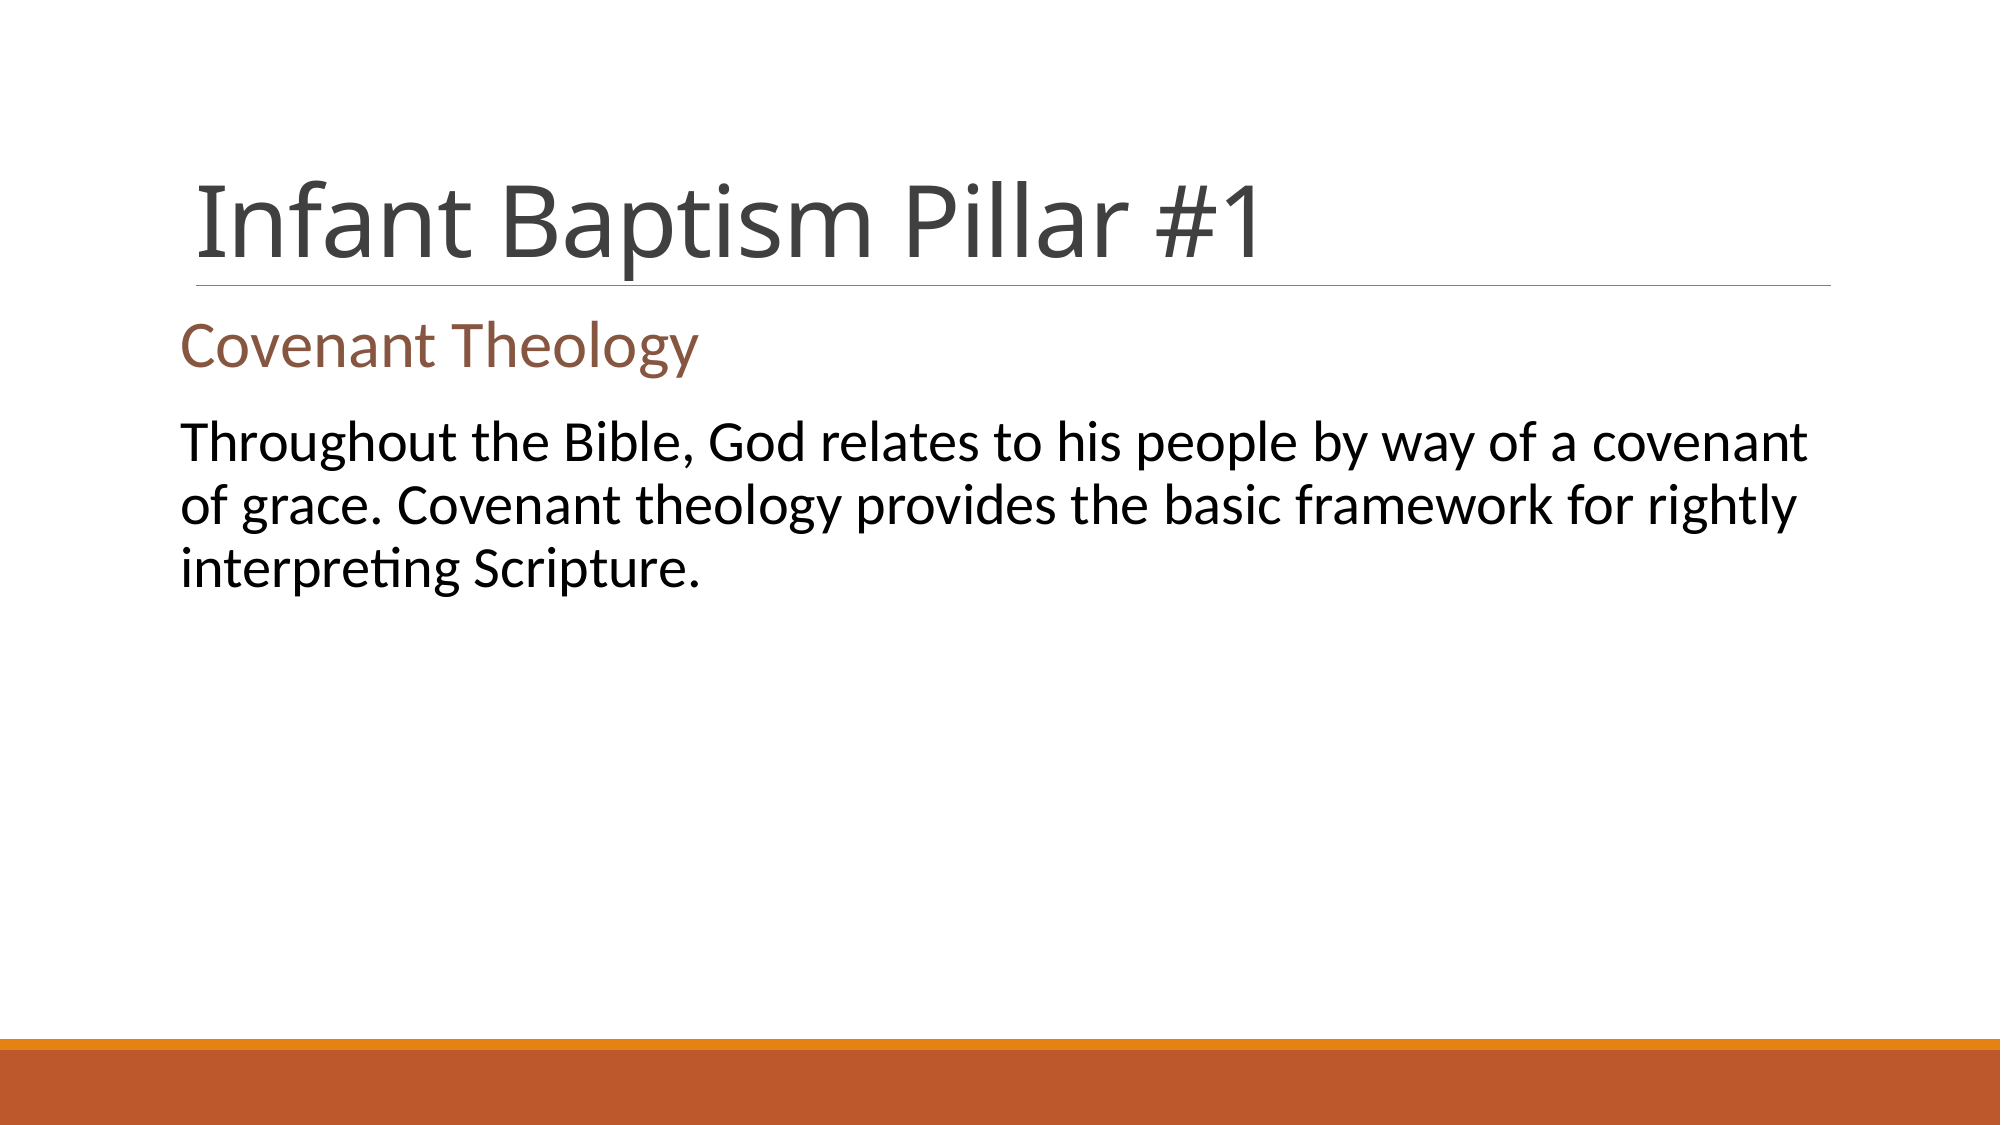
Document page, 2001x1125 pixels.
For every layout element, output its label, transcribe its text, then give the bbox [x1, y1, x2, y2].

list Covenant Theology Throughout the Bible, God relates to his people by way of a covenant of grace. Covenant theology provides the basic framework for rightly interpreting Scripture. [180, 302, 1830, 963]
title Infant Baptism Pillar #1 [180, 47, 1830, 285]
